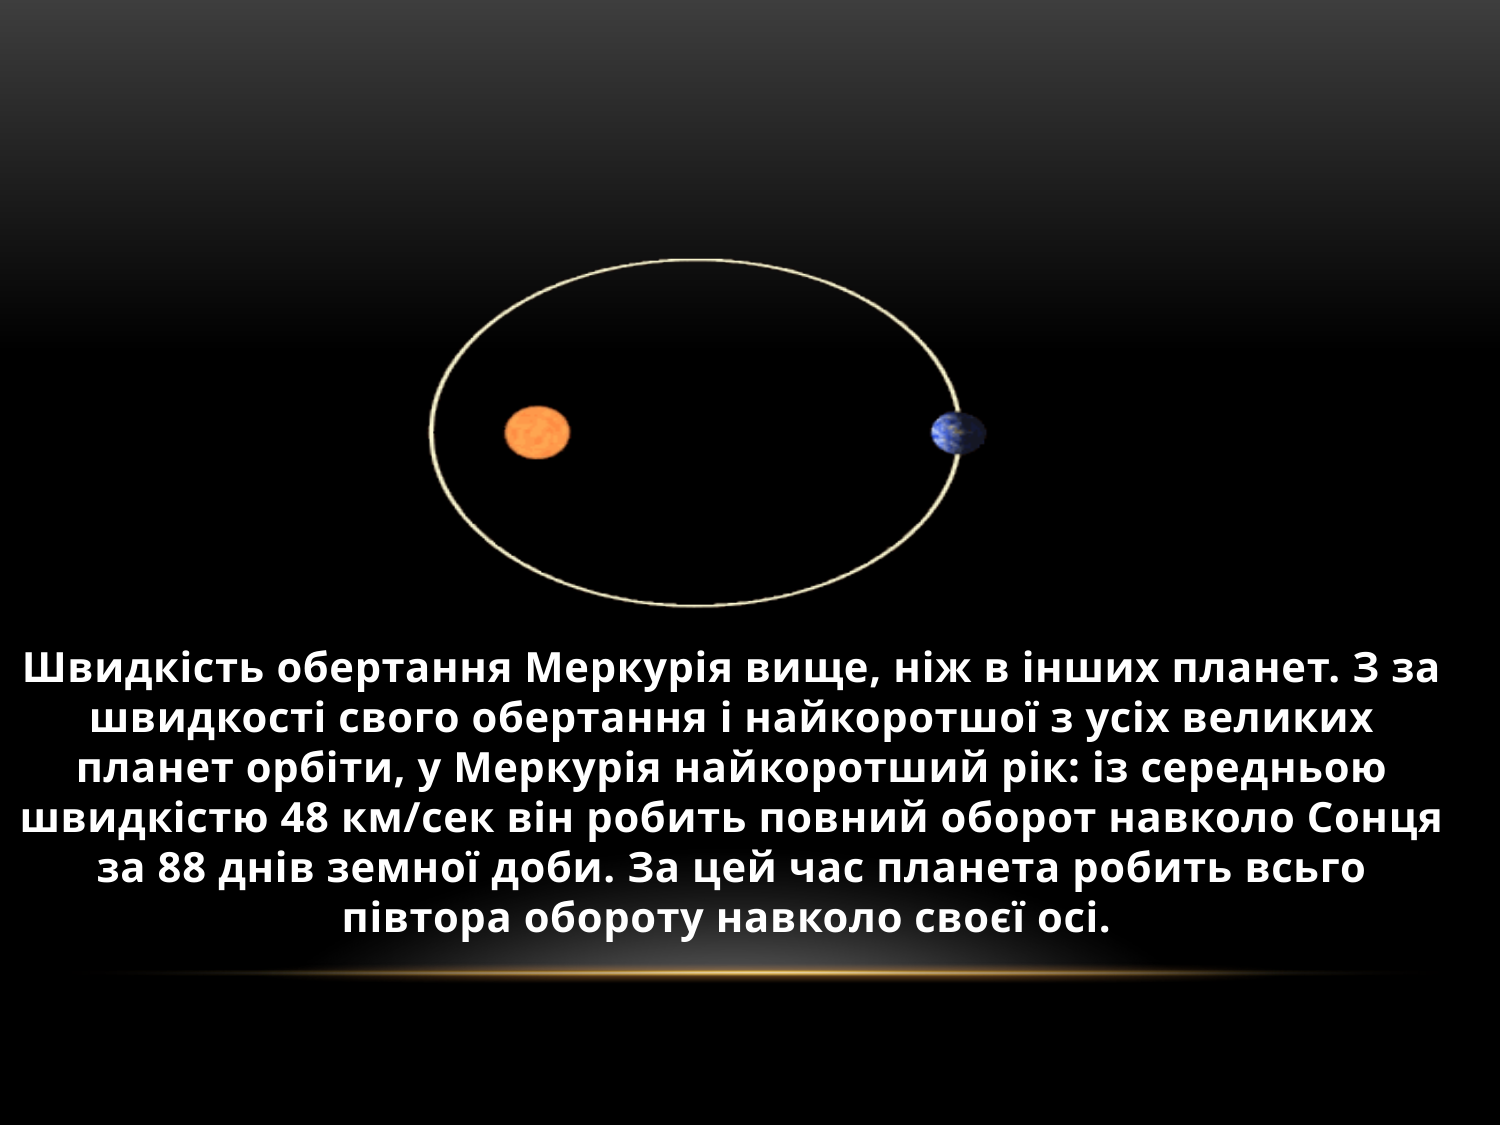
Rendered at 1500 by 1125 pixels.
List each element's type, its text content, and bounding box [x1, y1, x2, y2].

picture [0, 0, 1500, 1125]
list Швидкість обертання Меркурія вище, ніж в інших планет. З за швидкості свого обертання і найкоротшої з усіх великих планет орбіти, у Меркурія найкоротший рік: із середньою швидкістю 48 км/сек він робить повний оборот навколо Сонця за 88 днів земної доби. За цей час планета робить всьго півтора обороту навколо своєї осі. [0, 633, 1465, 1125]
